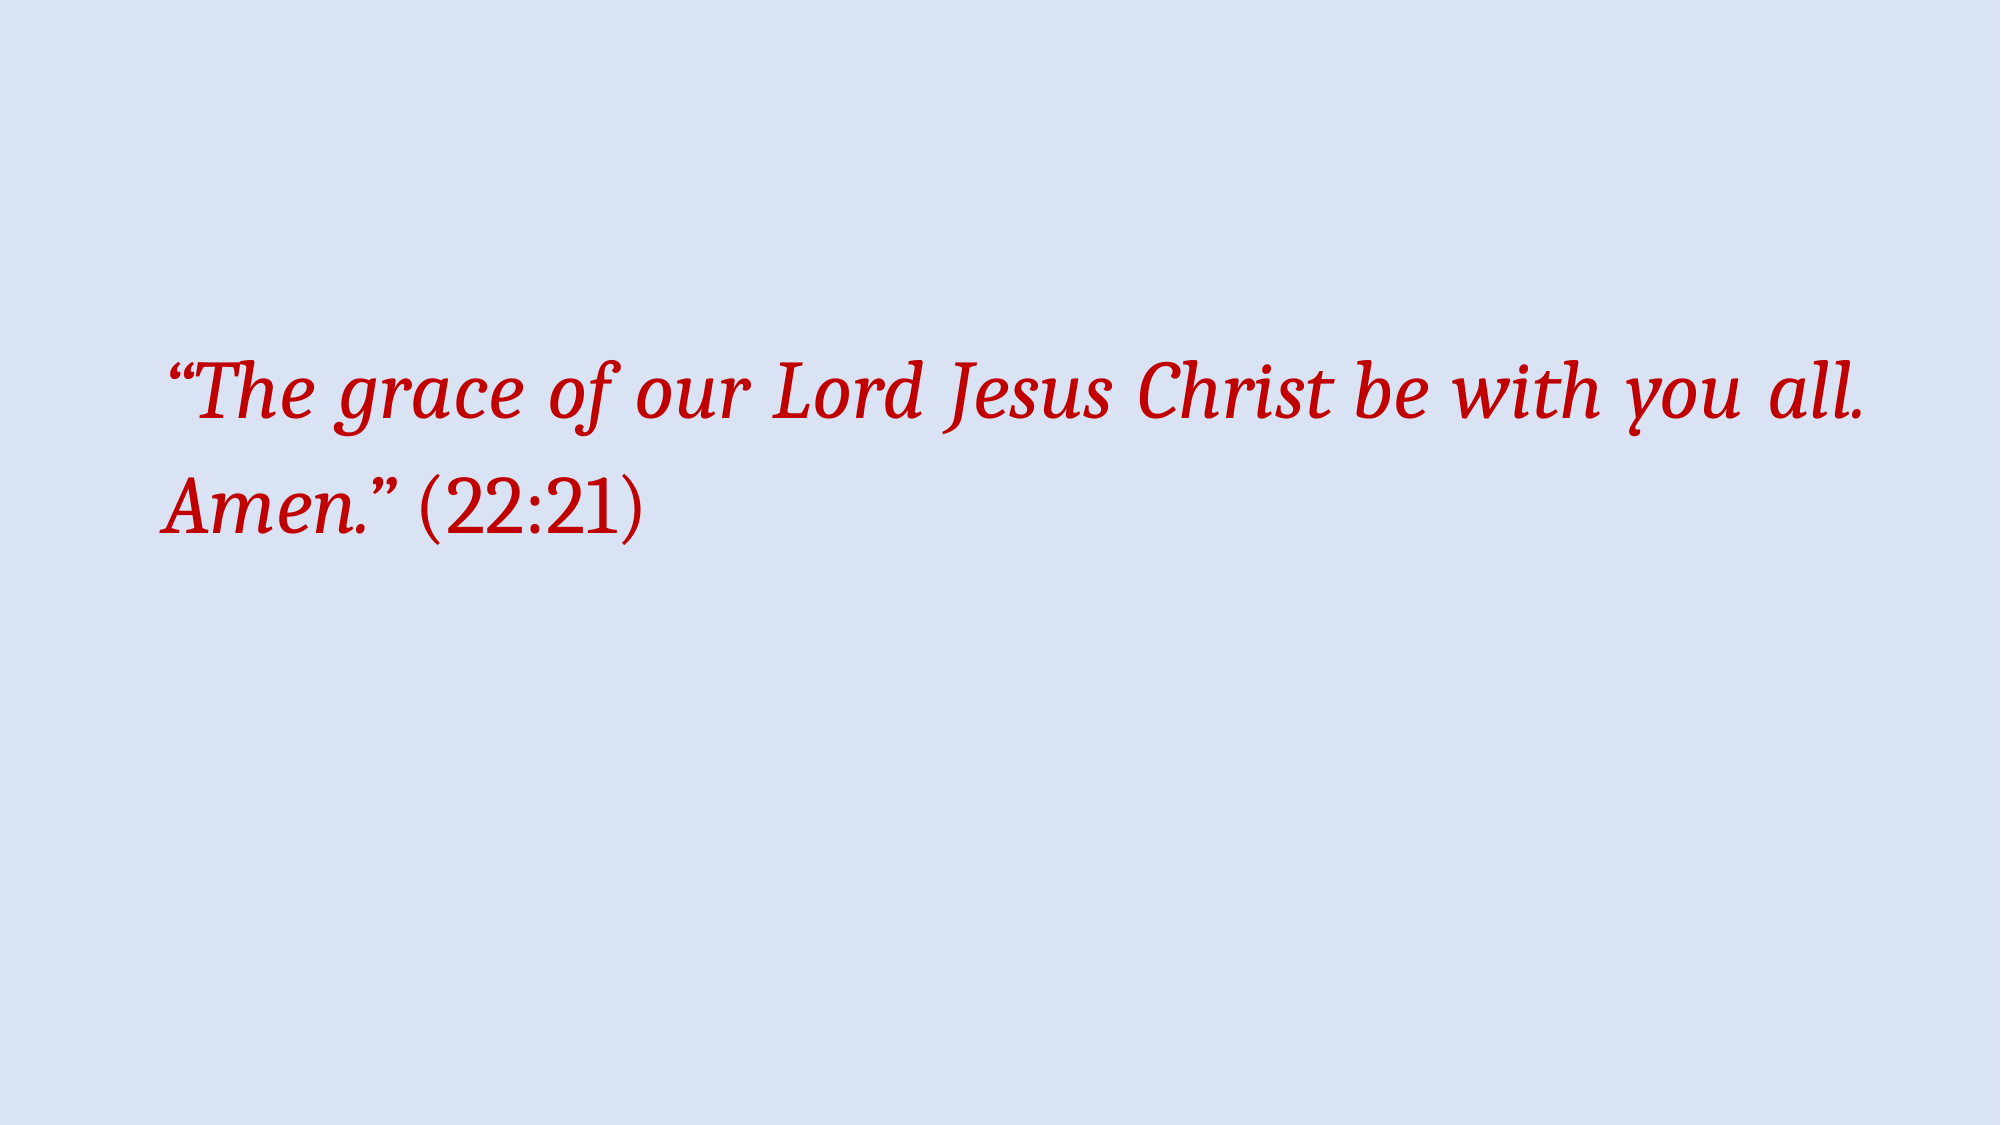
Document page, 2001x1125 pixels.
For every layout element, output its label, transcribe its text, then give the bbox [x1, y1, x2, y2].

subtitle “The grace of our Lord Jesus Christ be with you all. Amen.” (22:21) [110, 98, 1885, 994]
